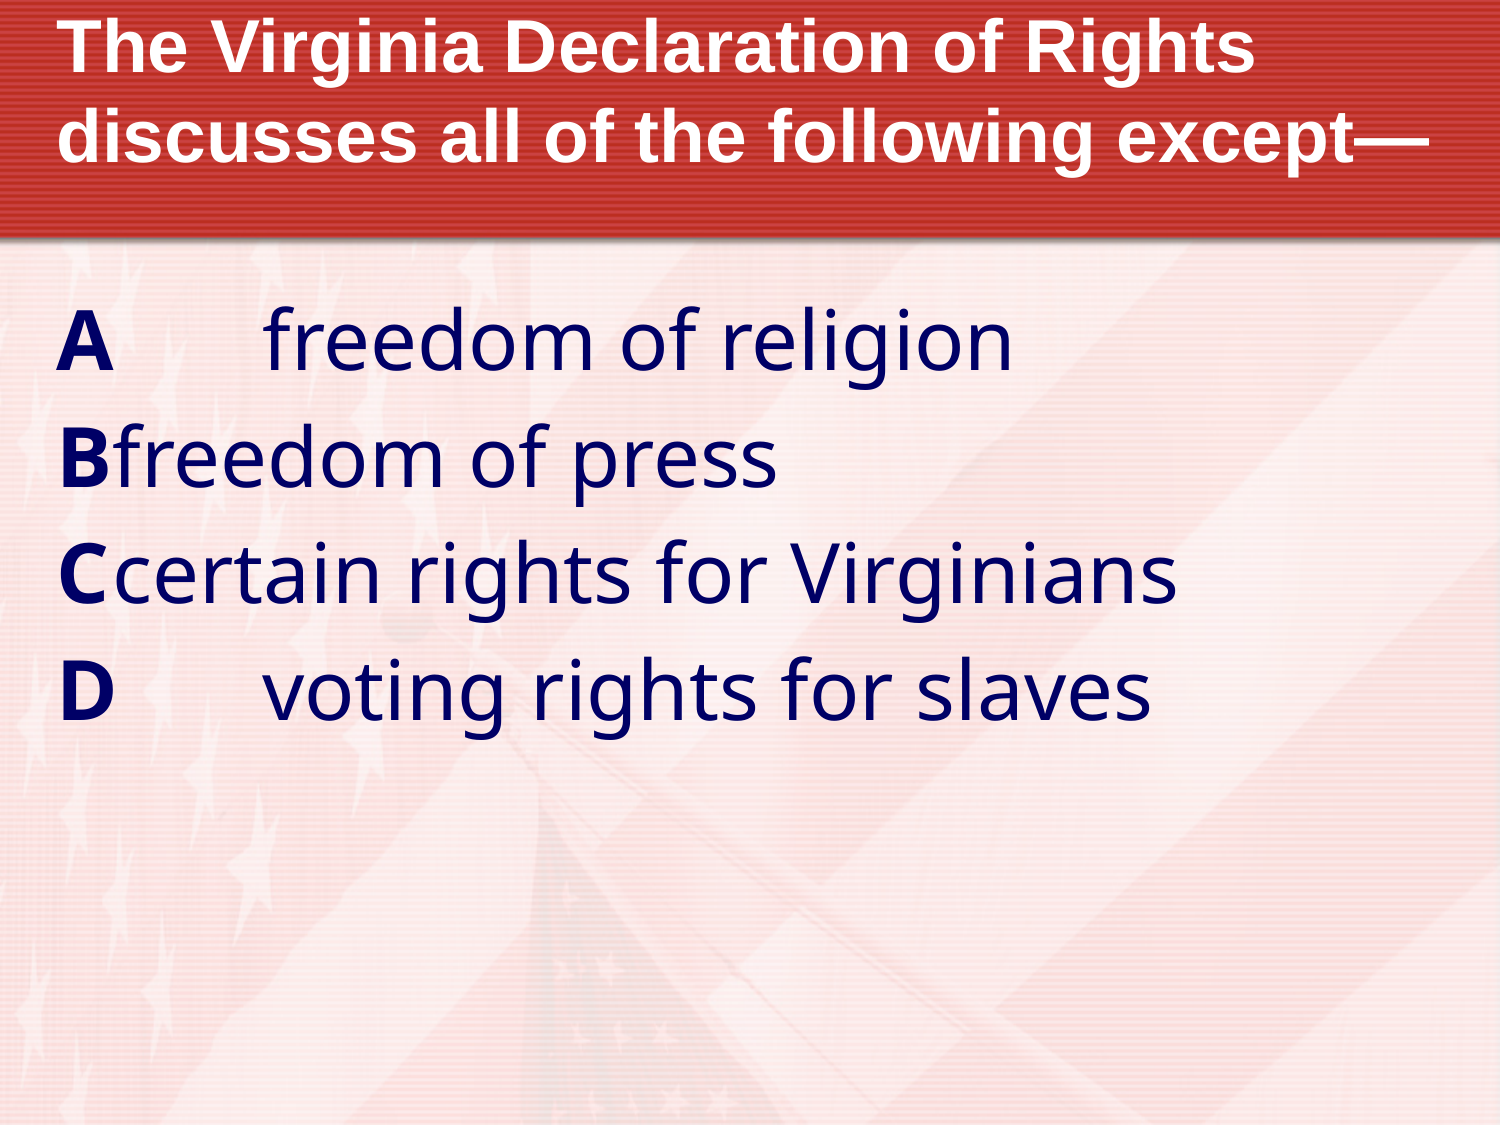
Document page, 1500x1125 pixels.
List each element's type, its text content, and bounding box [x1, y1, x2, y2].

title The Virginia Declaration of Rights discusses all of the following except— [40, 42, 1460, 186]
picture [0, 0, 1500, 1125]
list A freedom of religion B freedom of press C certain rights for Virginians D voting rights for slaves [40, 279, 1460, 1095]
